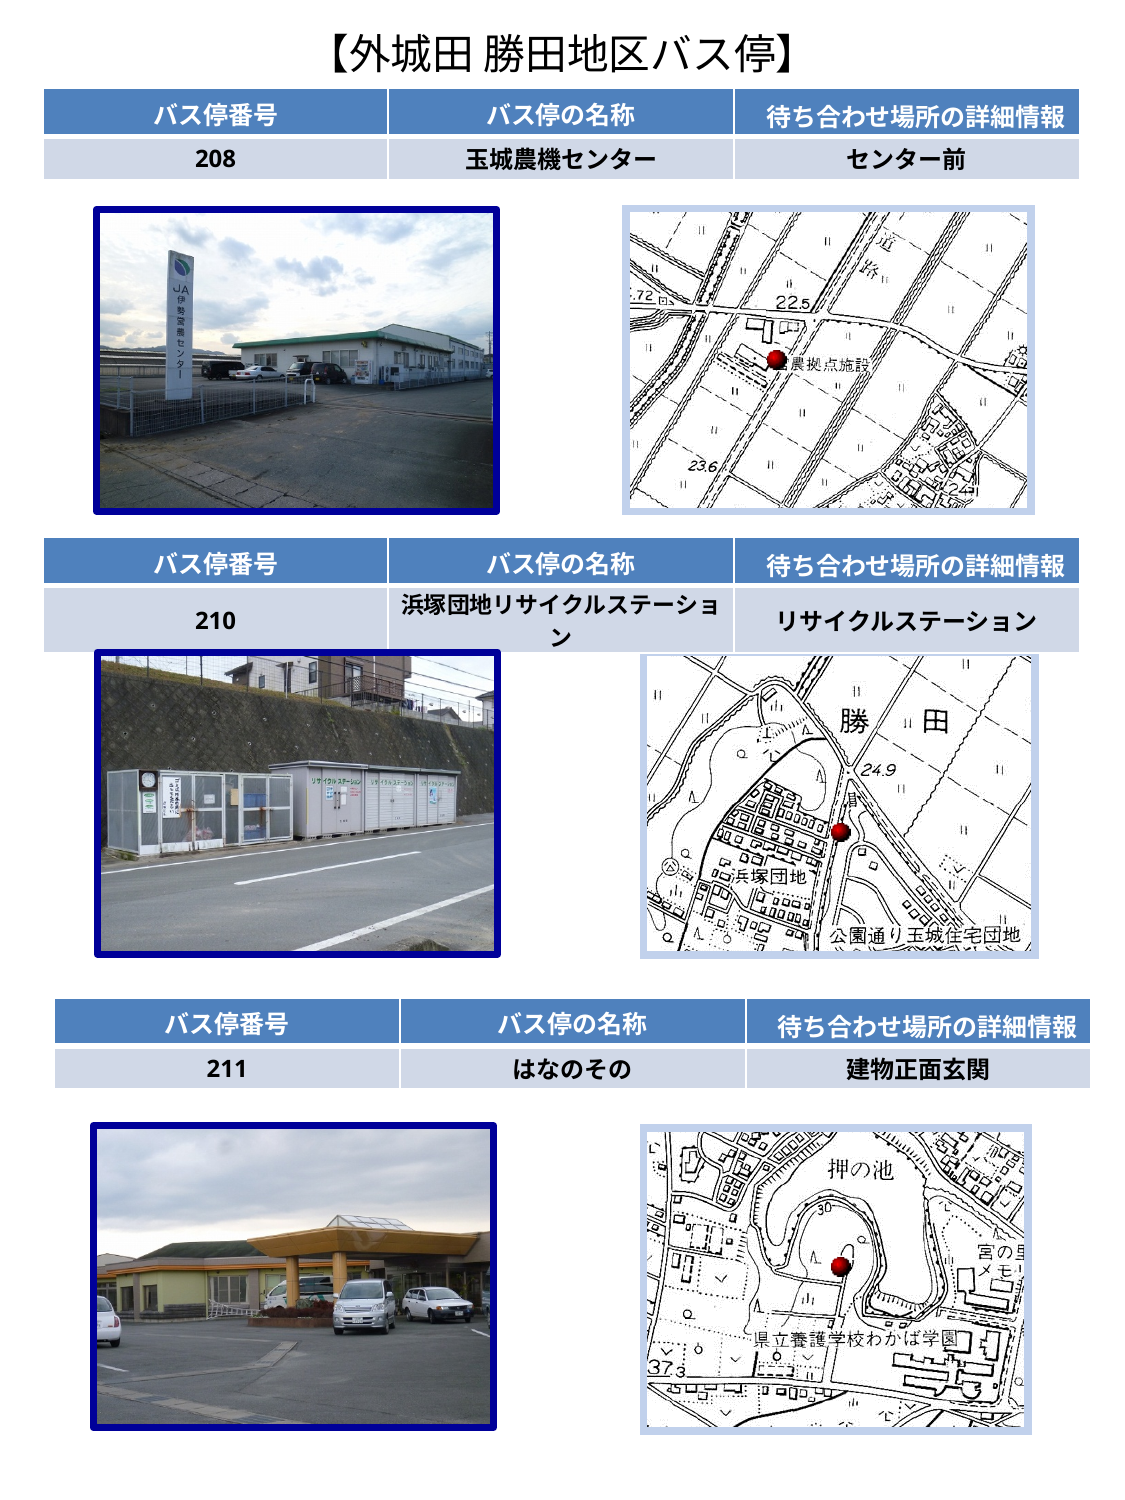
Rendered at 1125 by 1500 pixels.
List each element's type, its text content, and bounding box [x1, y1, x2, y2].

table_header 待ち合わせ場所の詳細情報 [735, 538, 1079, 583]
table_cell 210 [44, 588, 387, 652]
table_header バス停の名称 [389, 538, 733, 583]
table_cell はなのその [401, 1049, 745, 1088]
table_cell 211 [55, 1049, 399, 1088]
title 【外城田 勝田地区バス停】 [0, 17, 1125, 89]
table_header 待ち合わせ場所の詳細情報 [747, 999, 1090, 1043]
table_cell リサイクルステーション [735, 588, 1079, 652]
table_cell 浜塚団地リサイクルステーション [389, 588, 733, 652]
table_header バス停番号 [44, 89, 387, 134]
picture [647, 1131, 1025, 1428]
table_cell 208 [44, 139, 387, 179]
picture [99, 212, 494, 509]
picture [96, 1128, 491, 1425]
picture [629, 212, 1028, 508]
table_cell センター前 [735, 139, 1079, 179]
picture [100, 655, 495, 951]
table_cell 建物正面玄関 [747, 1049, 1090, 1088]
table_header バス停の名称 [389, 89, 733, 134]
table_cell 玉城農機センター [389, 139, 733, 179]
table_header バス停番号 [44, 538, 387, 583]
picture [647, 655, 1032, 951]
table_header バス停の名称 [401, 999, 745, 1043]
table_header 待ち合わせ場所の詳細情報 [735, 89, 1079, 134]
table_header バス停番号 [55, 999, 399, 1043]
